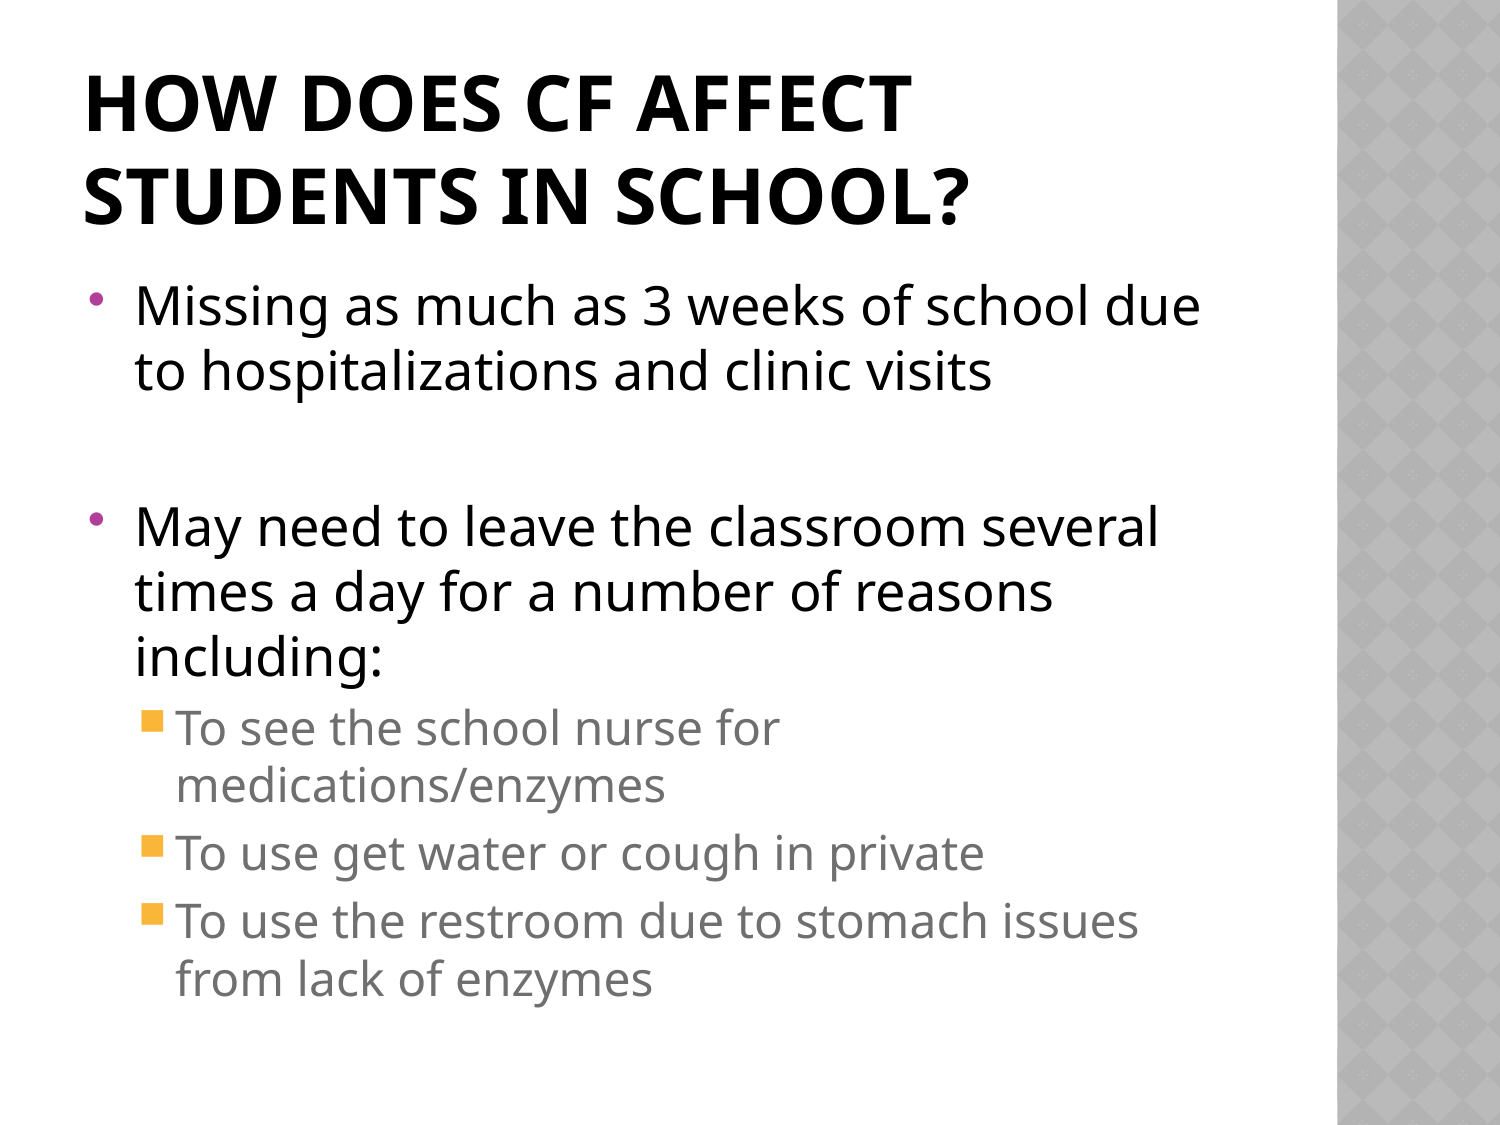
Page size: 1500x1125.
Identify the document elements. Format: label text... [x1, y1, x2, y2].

list Missing as much as 3 weeks of school due to hospitalizations and clinic visits May need to leave the classroom several times a day for a number of reasons including: To see the school nurse for medications/enzymes To use get water or cough in private To use the restroom due to stomach issues from lack of enzymes [75, 264, 1263, 1059]
title How does CF affect Students in school? [75, 52, 1263, 240]
